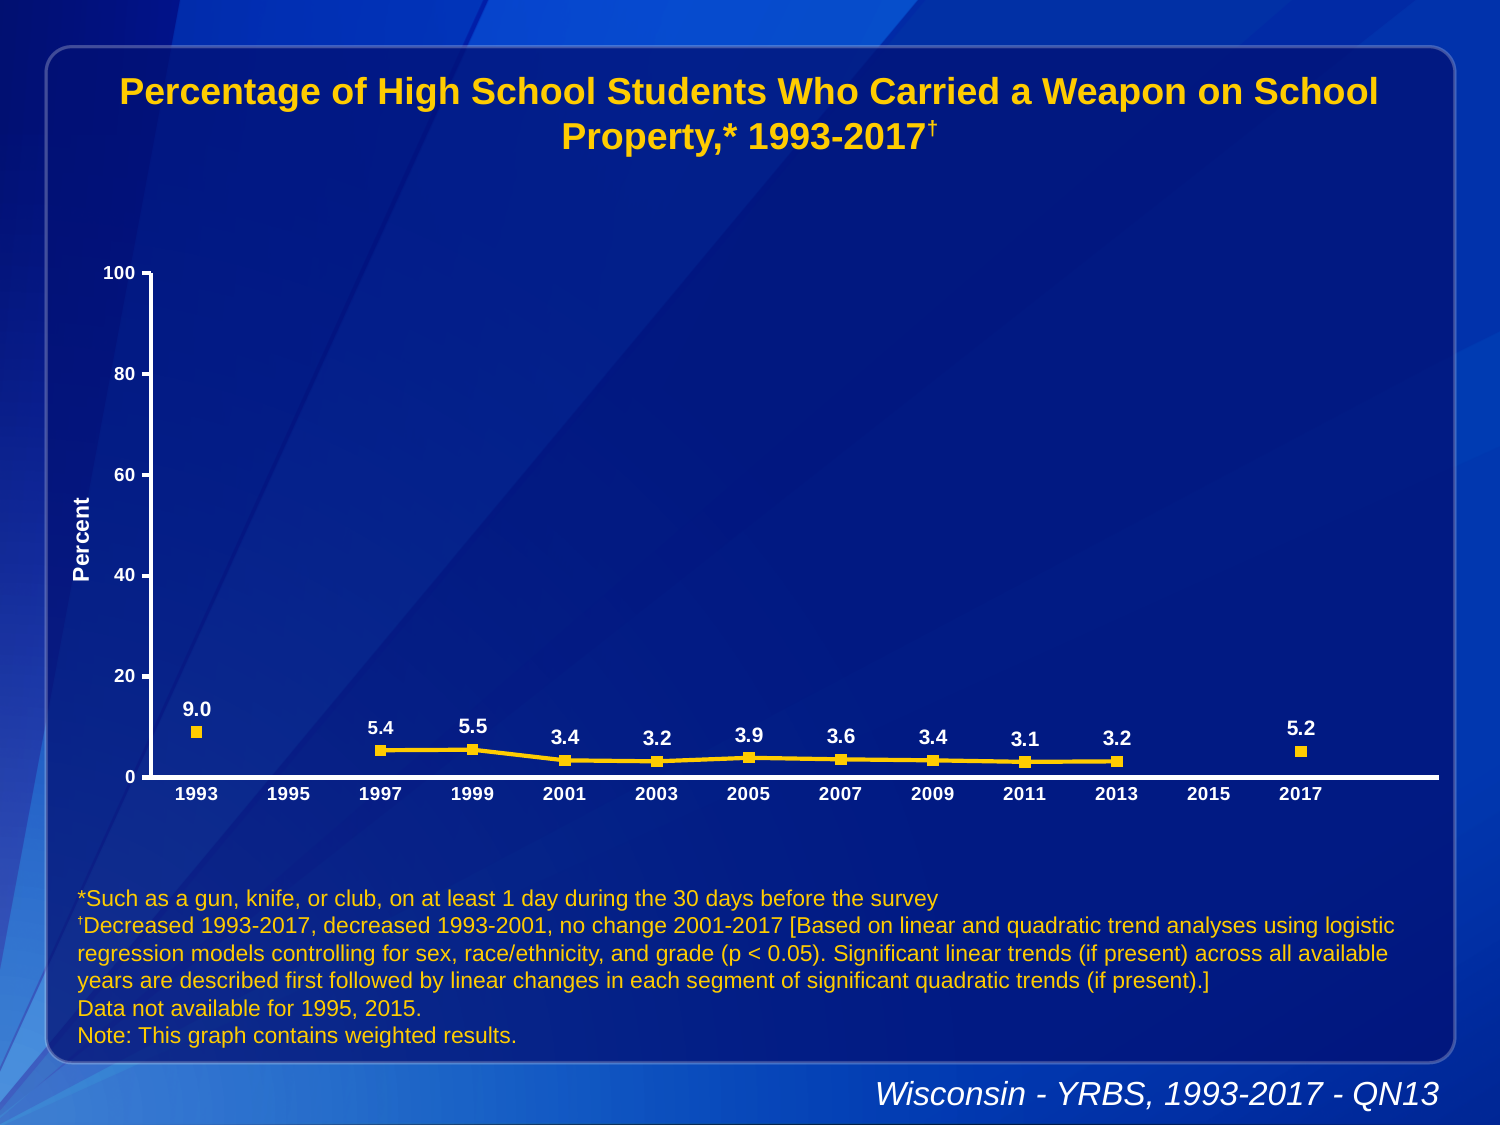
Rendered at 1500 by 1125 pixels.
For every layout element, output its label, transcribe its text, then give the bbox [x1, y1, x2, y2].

chart [36, 249, 1463, 851]
text_box Percentage of High School Students Who Carried a Weapon on School Property,* 1993-2017† [74, 59, 1425, 165]
picture [0, 0, 1500, 1125]
text_box *Such as a gun, knife, or club, on at least 1 day during the 30 days before the survey †Decreased 1993-2017, decreased 1993-2001, no change 2001-2017 [Based on linear and quadratic trend analyses using logistic regression models controlling for sex, race/ethnicity, and grade (p < 0.05). Significant linear trends (if present) across all available years are described first followed by linear changes in each segment of significant quadratic trends (if present).] Data not available for 1995, 2015. Note: This graph contains weighted results. [62, 875, 1438, 1056]
text_box Wisconsin - YRBS, 1993-2017 - QN13 [62, 1065, 1455, 1120]
